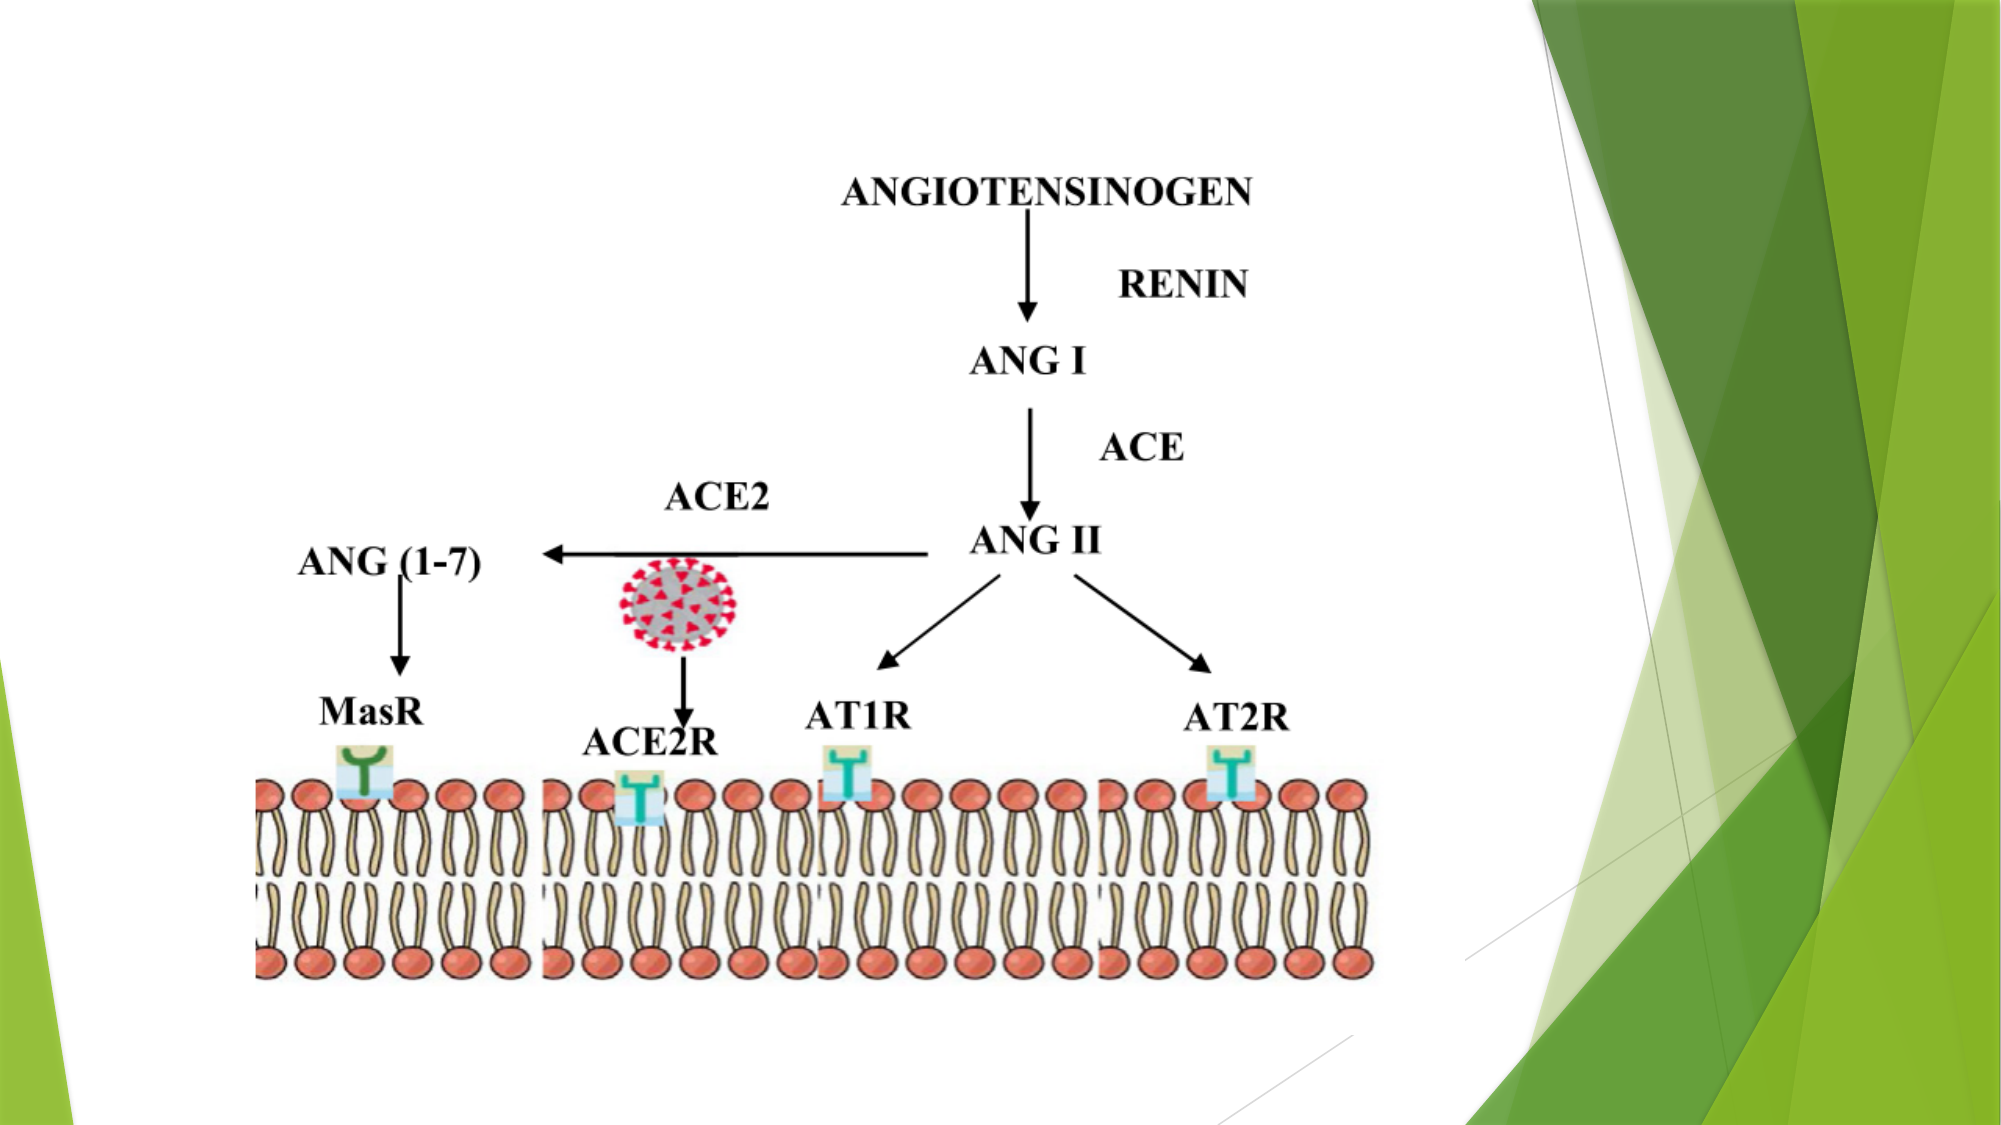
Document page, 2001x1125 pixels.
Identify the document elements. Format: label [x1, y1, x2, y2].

picture [183, 107, 1465, 1035]
